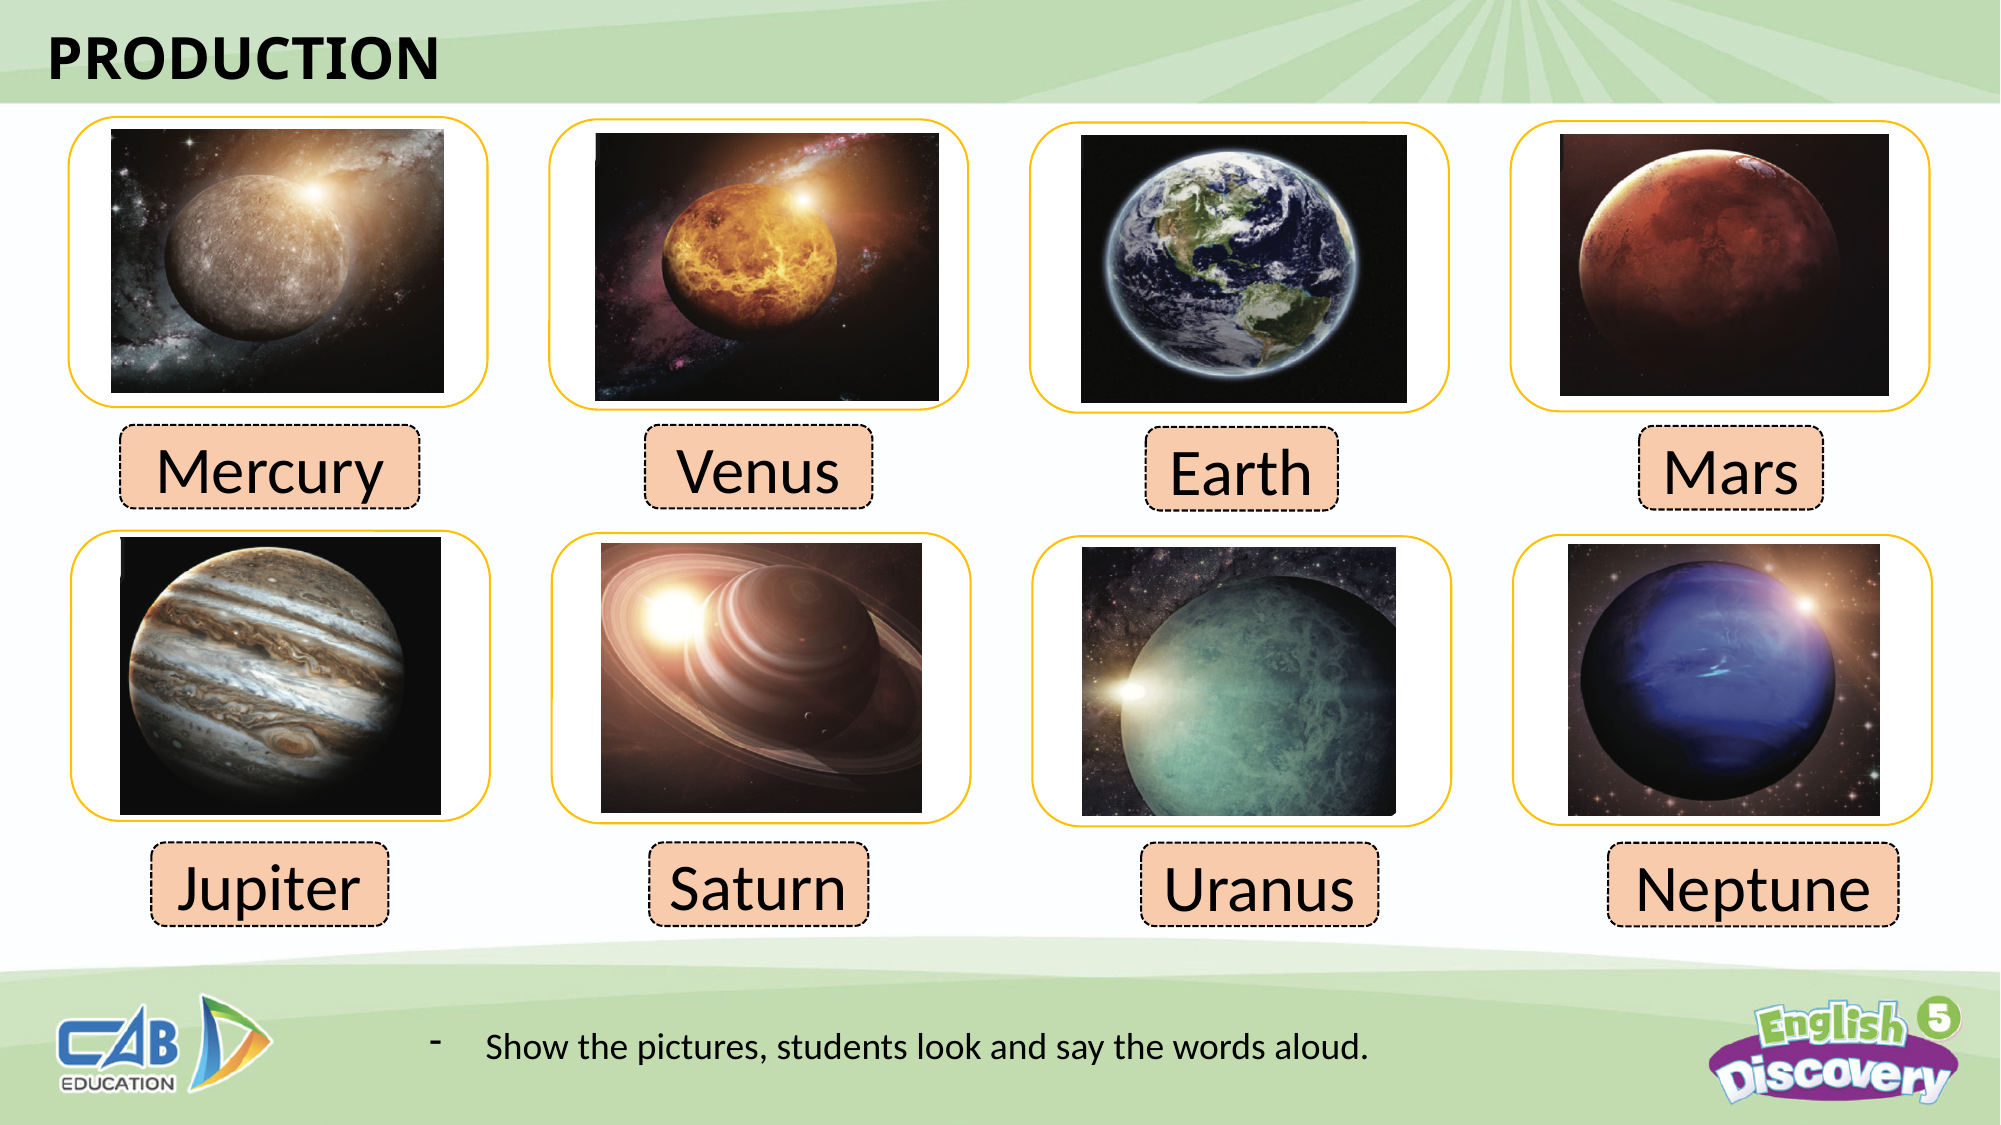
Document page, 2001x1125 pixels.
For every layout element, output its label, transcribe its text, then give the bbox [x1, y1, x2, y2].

text_box Mercury [119, 423, 421, 510]
text_box [548, 118, 970, 411]
text_box Venus [643, 423, 874, 510]
text_box Mars [1637, 424, 1825, 511]
text_box [1511, 533, 1933, 827]
text_box [67, 115, 489, 409]
picture [0, 0, 2001, 1125]
text_box Earth [1144, 425, 1339, 512]
text_box [550, 531, 972, 825]
text_box Jupiter [150, 841, 390, 928]
text_box Neptune [1606, 841, 1900, 928]
text_box Show the pictures, students look and say the words aloud. [414, 1014, 1531, 1075]
text_box Saturn [648, 841, 870, 928]
text_box PRODUCTION [31, 30, 1757, 91]
text_box [1509, 120, 1931, 413]
text_box [1028, 121, 1450, 414]
text_box [69, 529, 491, 822]
text_box Uranus [1140, 841, 1380, 928]
text_box [1031, 535, 1453, 828]
